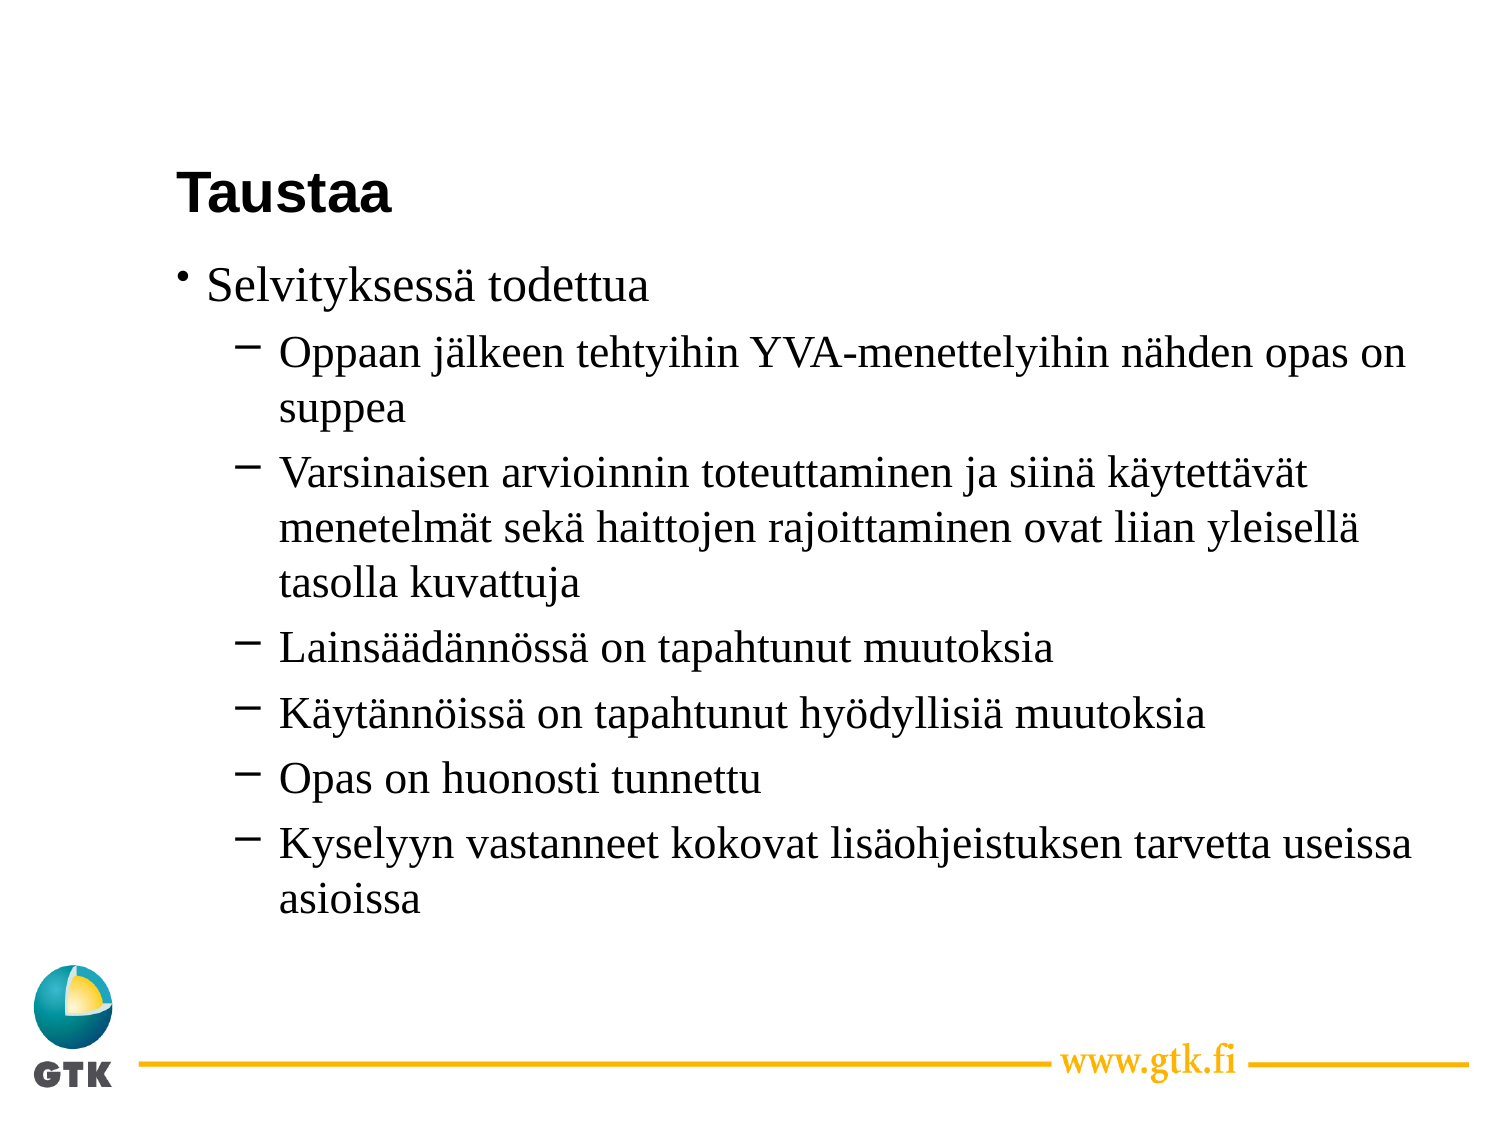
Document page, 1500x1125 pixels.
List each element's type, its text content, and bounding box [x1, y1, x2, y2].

picture [28, 952, 118, 1094]
picture [131, 1032, 1478, 1092]
title Taustaa [161, 31, 1448, 232]
list Selvityksessä todettua Oppaan jälkeen tehtyihin YVA-menettelyihin nähden opas on suppea Varsinaisen arvioinnin toteuttaminen ja siinä käytettävät menetelmät sekä haittojen rajoittaminen ovat liian yleisellä tasolla kuvattuja Lainsäädännössä on tapahtunut muutoksia Käytännöissä on tapahtunut hyödyllisiä muutoksia Opas on huonosti tunnettu Kyselyyn vastanneet kokovat lisäohjeistuksen tarvetta useissa asioissa [161, 243, 1448, 1000]
